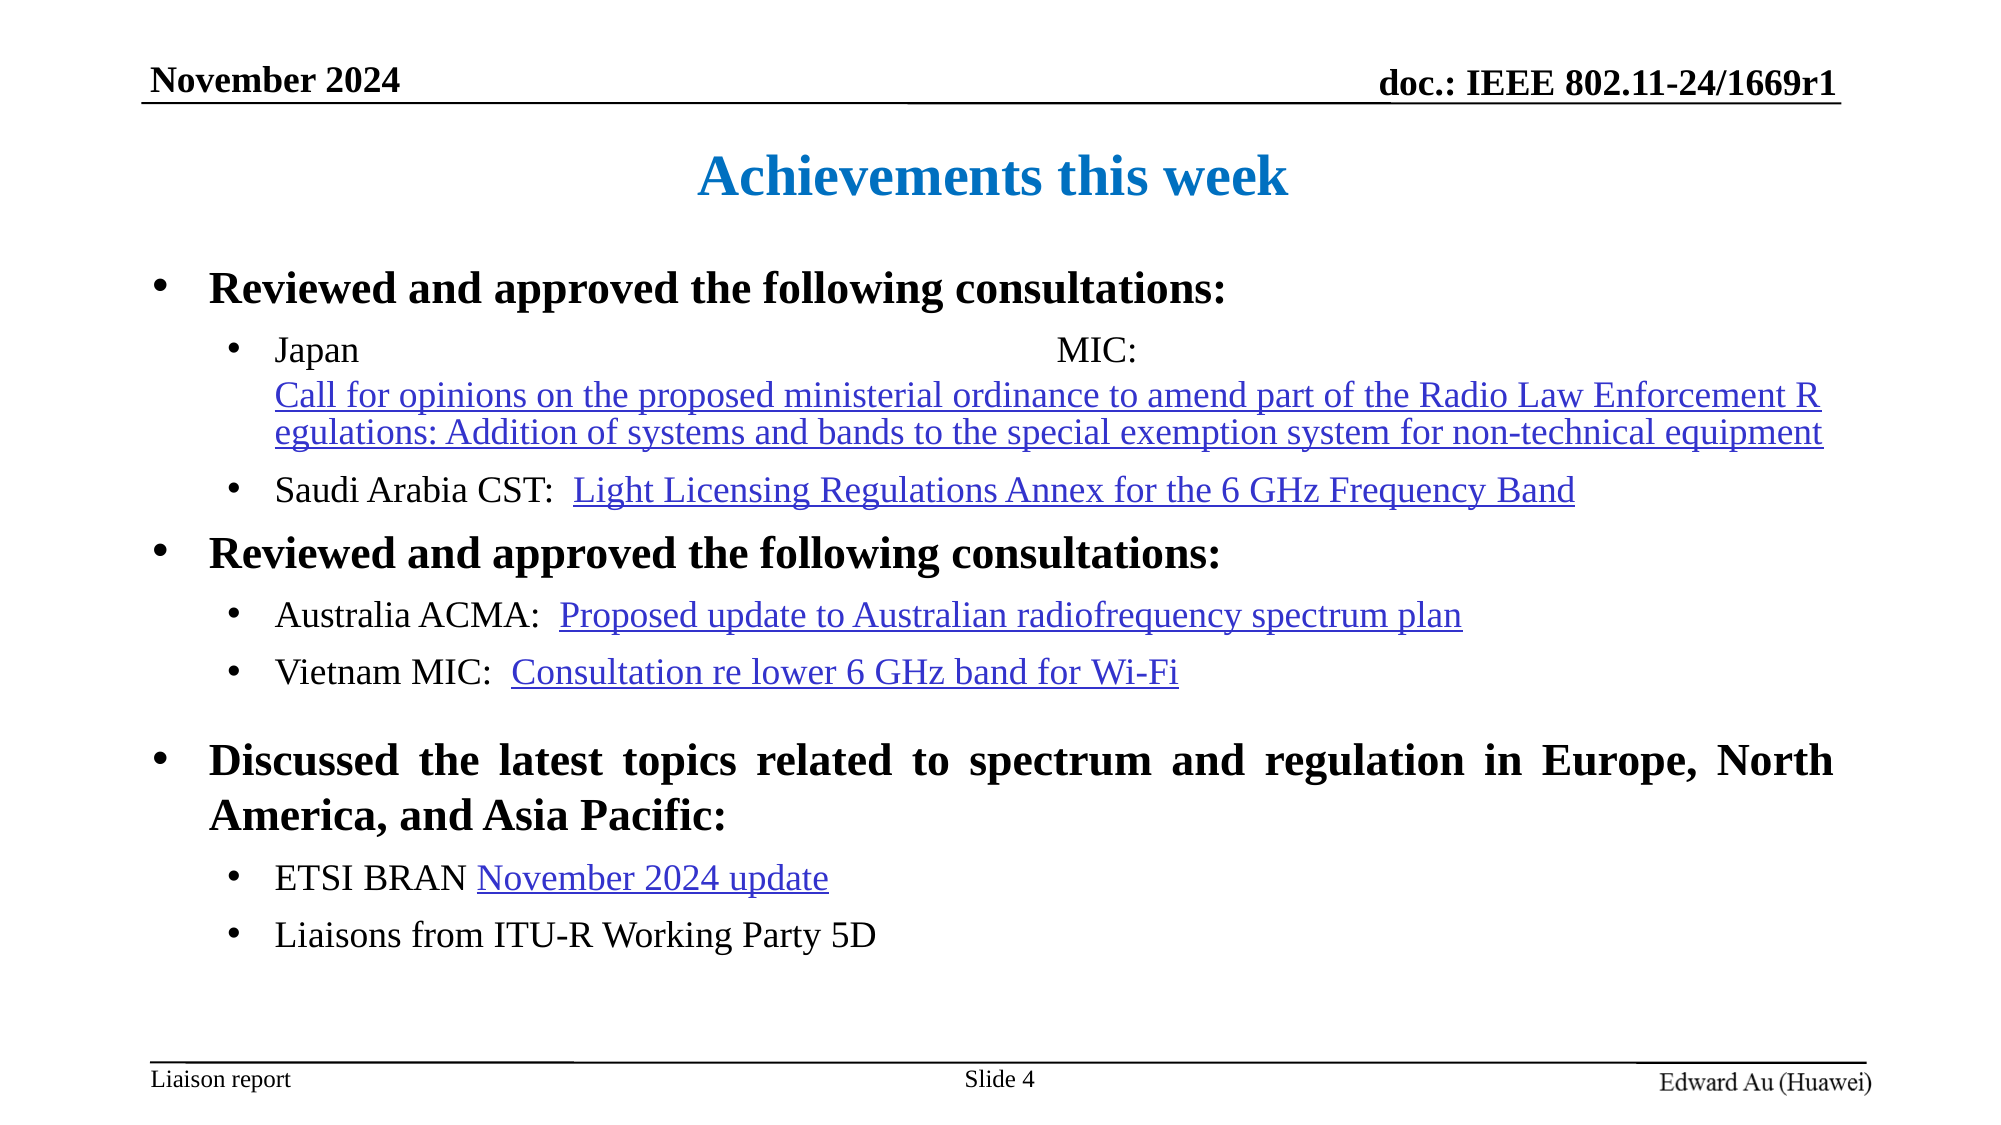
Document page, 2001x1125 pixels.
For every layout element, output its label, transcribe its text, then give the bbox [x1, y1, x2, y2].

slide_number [149, 54, 651, 99]
slide_number Slide 4 [933, 1061, 1067, 1123]
list Reviewed and approved the following consultations: Japan MIC: Call for opinions on the proposed ministerial ordinance to amend part of the Radio Law Enforcement Regulations: Addition of systems and bands to the special exemption system for non-technical equipment Saudi Arabia CST: Light Licensing Regulations Annex for the 6 GHz Frequency Band Reviewed and approved the following consultations: Australia ACMA: Proposed update to Australian radiofrequency spectrum plan Vietnam MIC: Consultation re lower 6 GHz band for Wi-Fi Discussed the latest topics related to spectrum and regulation in Europe, North America, and Asia Pacific: ETSI BRAN November 2024 update Liaisons from ITU-R Working Party 5D [137, 249, 1851, 1013]
picture [1174, 1058, 1887, 1113]
title Achievements this week [137, 99, 1851, 246]
